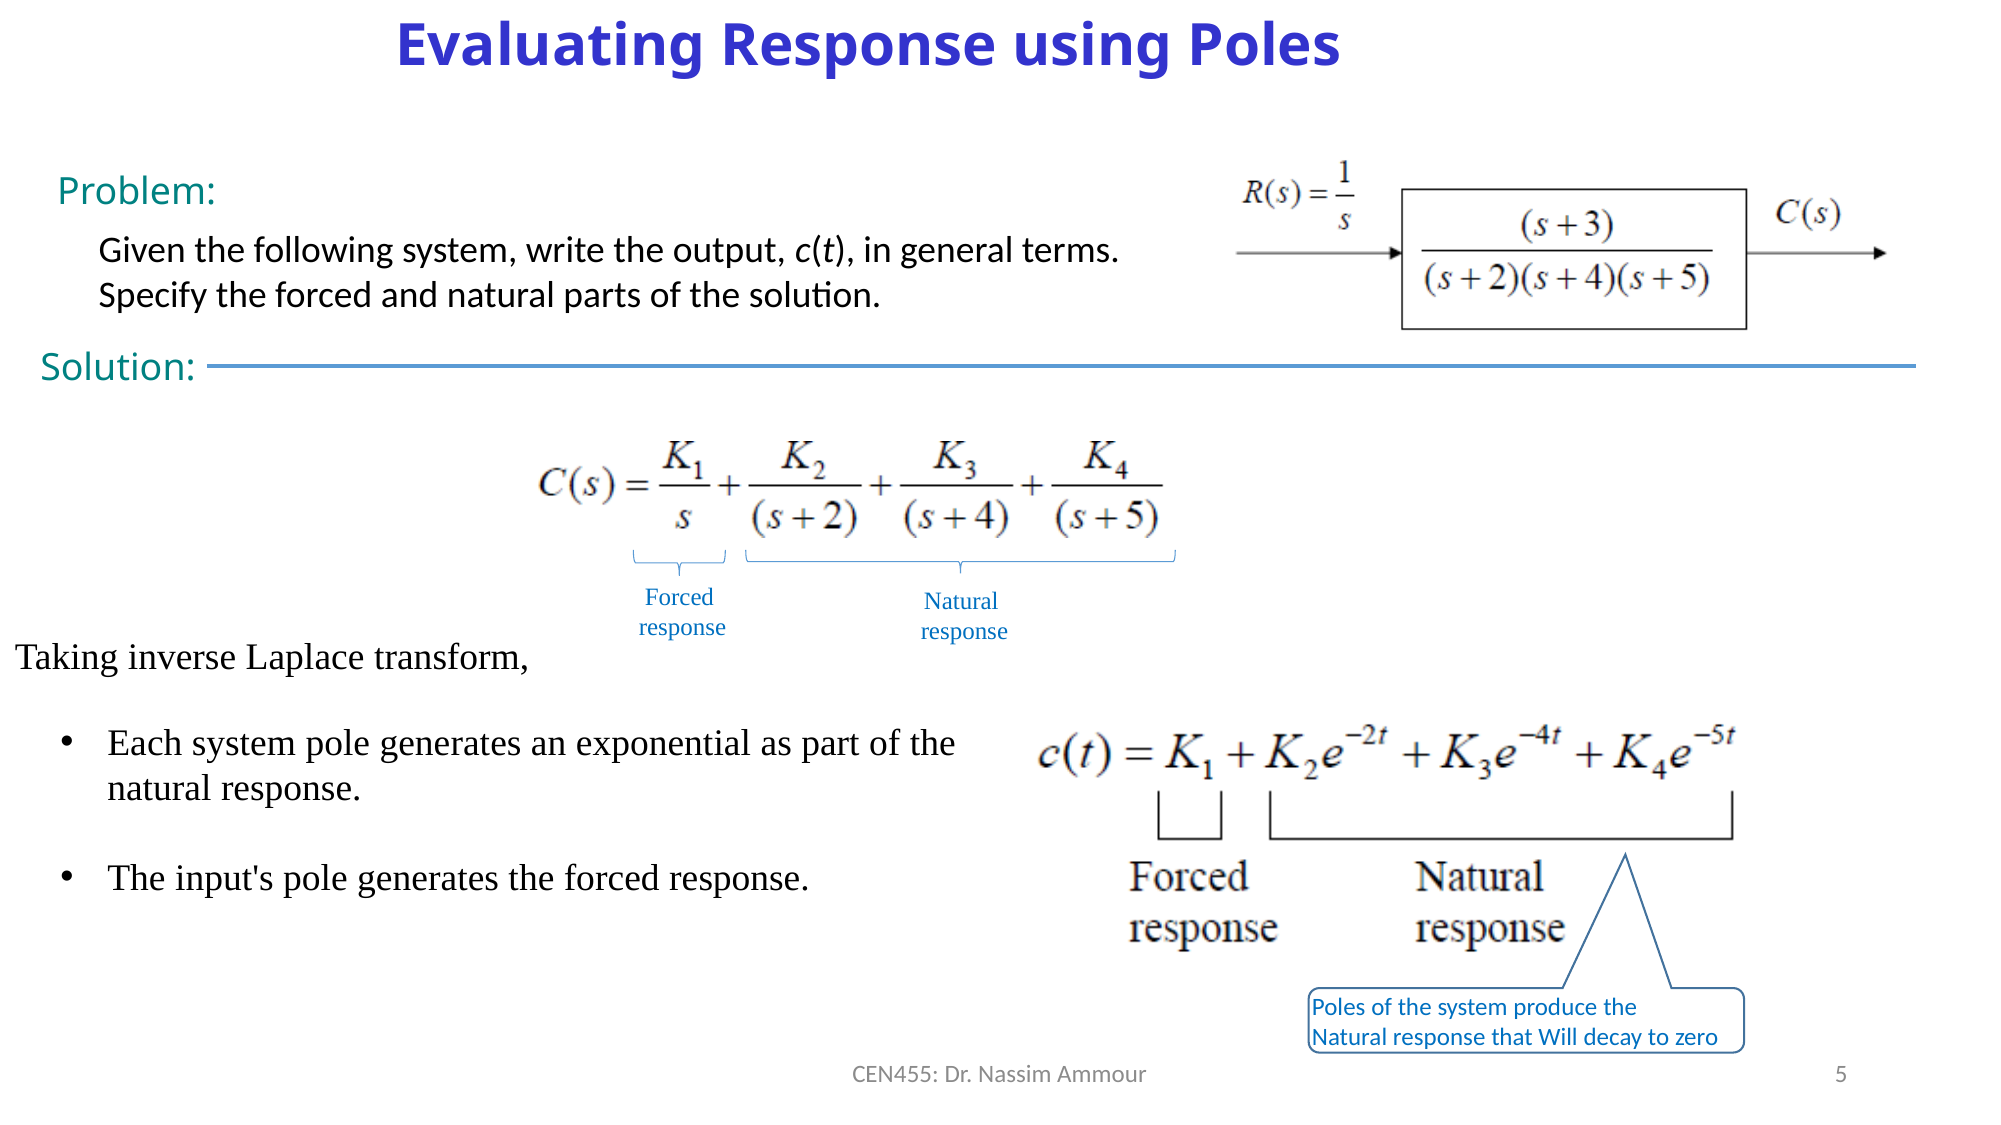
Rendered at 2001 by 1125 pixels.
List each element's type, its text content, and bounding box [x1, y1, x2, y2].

text_box [632, 549, 726, 573]
text_box [745, 549, 1176, 574]
picture [1220, 148, 1893, 338]
text_box Each system pole generates an exponential as part of the natural response. The input's pole generates the forced response. [45, 710, 993, 906]
text_box Poles of the system produce the Natural response that Will decay to zero [1307, 954, 1746, 1054]
picture [530, 441, 1207, 539]
text_box Solution: [25, 335, 211, 396]
text_box Given the following system, write the output, c(t), in general terms. Specify the forced and natural parts of the solution. [84, 217, 1207, 323]
picture [1023, 719, 1765, 954]
text_box Taking inverse Laplace transform, [0, 624, 567, 685]
slide_number 5 [1412, 1042, 1863, 1103]
text_box Evaluating Response using Poles [380, 0, 1357, 85]
text_box Forced response [617, 573, 741, 648]
footer CEN455: Dr. Nassim Ammour [662, 1042, 1338, 1103]
text_box Natural response [899, 577, 1023, 652]
text_box Problem: [42, 159, 231, 219]
